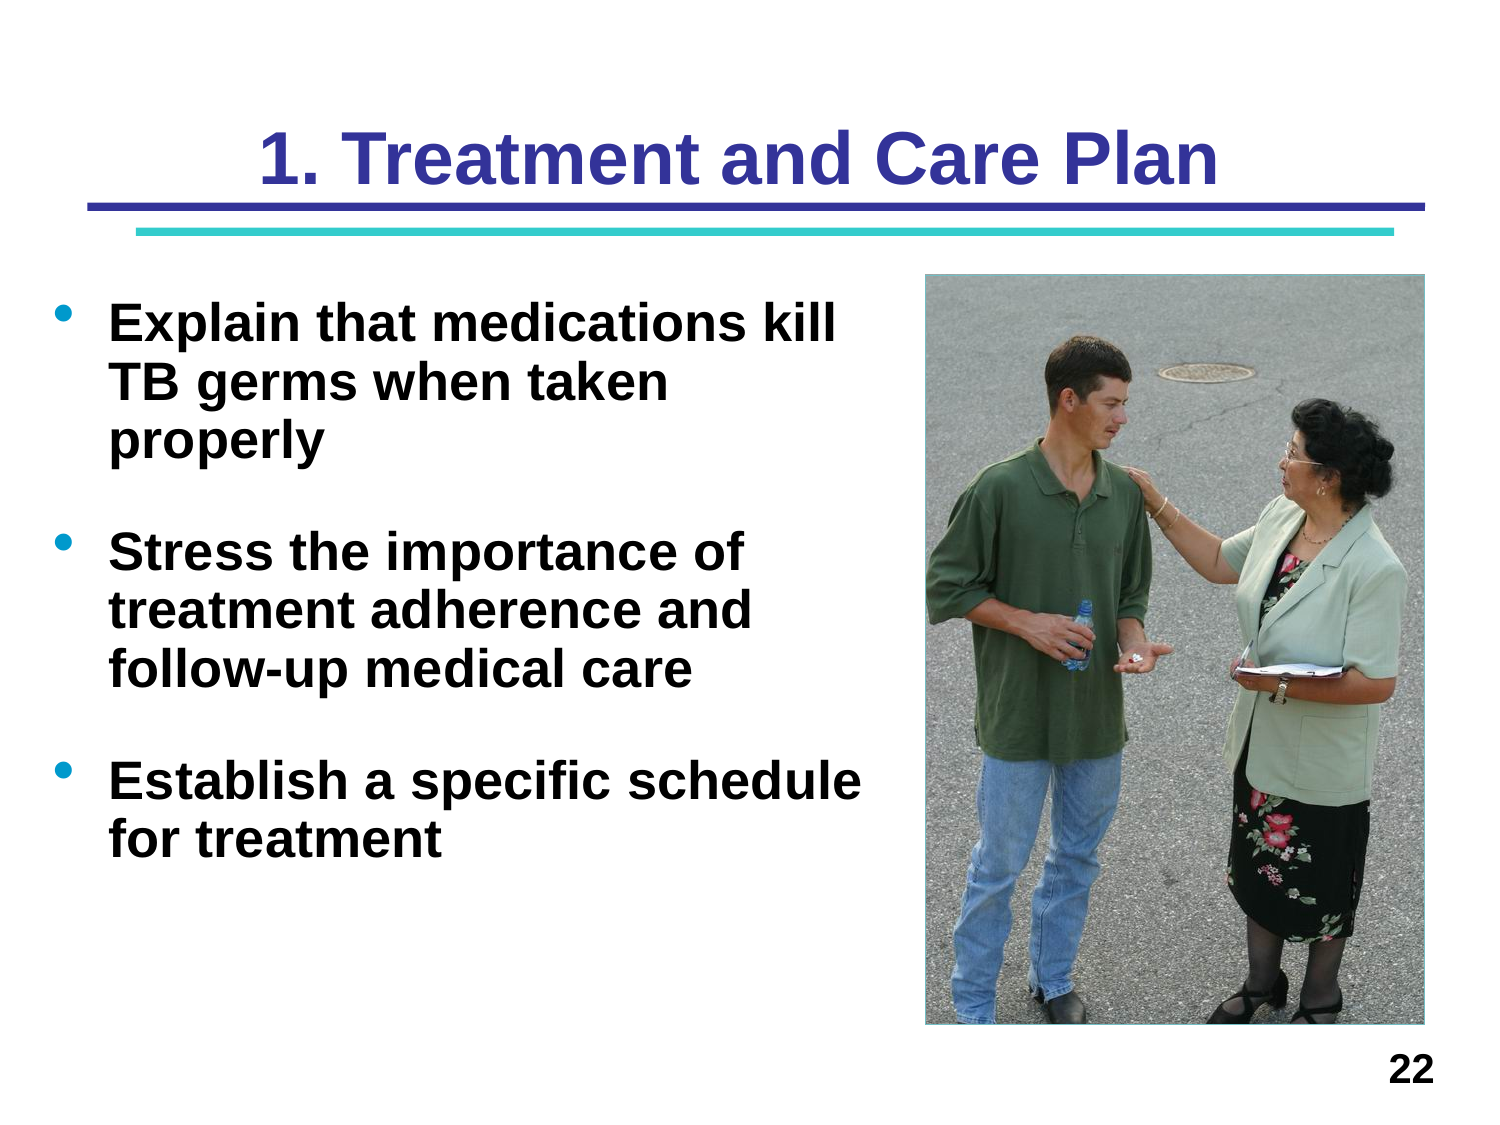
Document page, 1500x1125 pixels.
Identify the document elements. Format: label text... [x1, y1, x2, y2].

slide_number 22 [599, 1034, 1451, 1113]
title 1. Treatment and Care Plan [74, 18, 1426, 207]
list Explain that medications kill TB germs when taken properly Stress the importance of treatment adherence and follow-up medical care Establish a specific schedule for treatment [37, 287, 888, 1013]
picture [924, 274, 1426, 1026]
